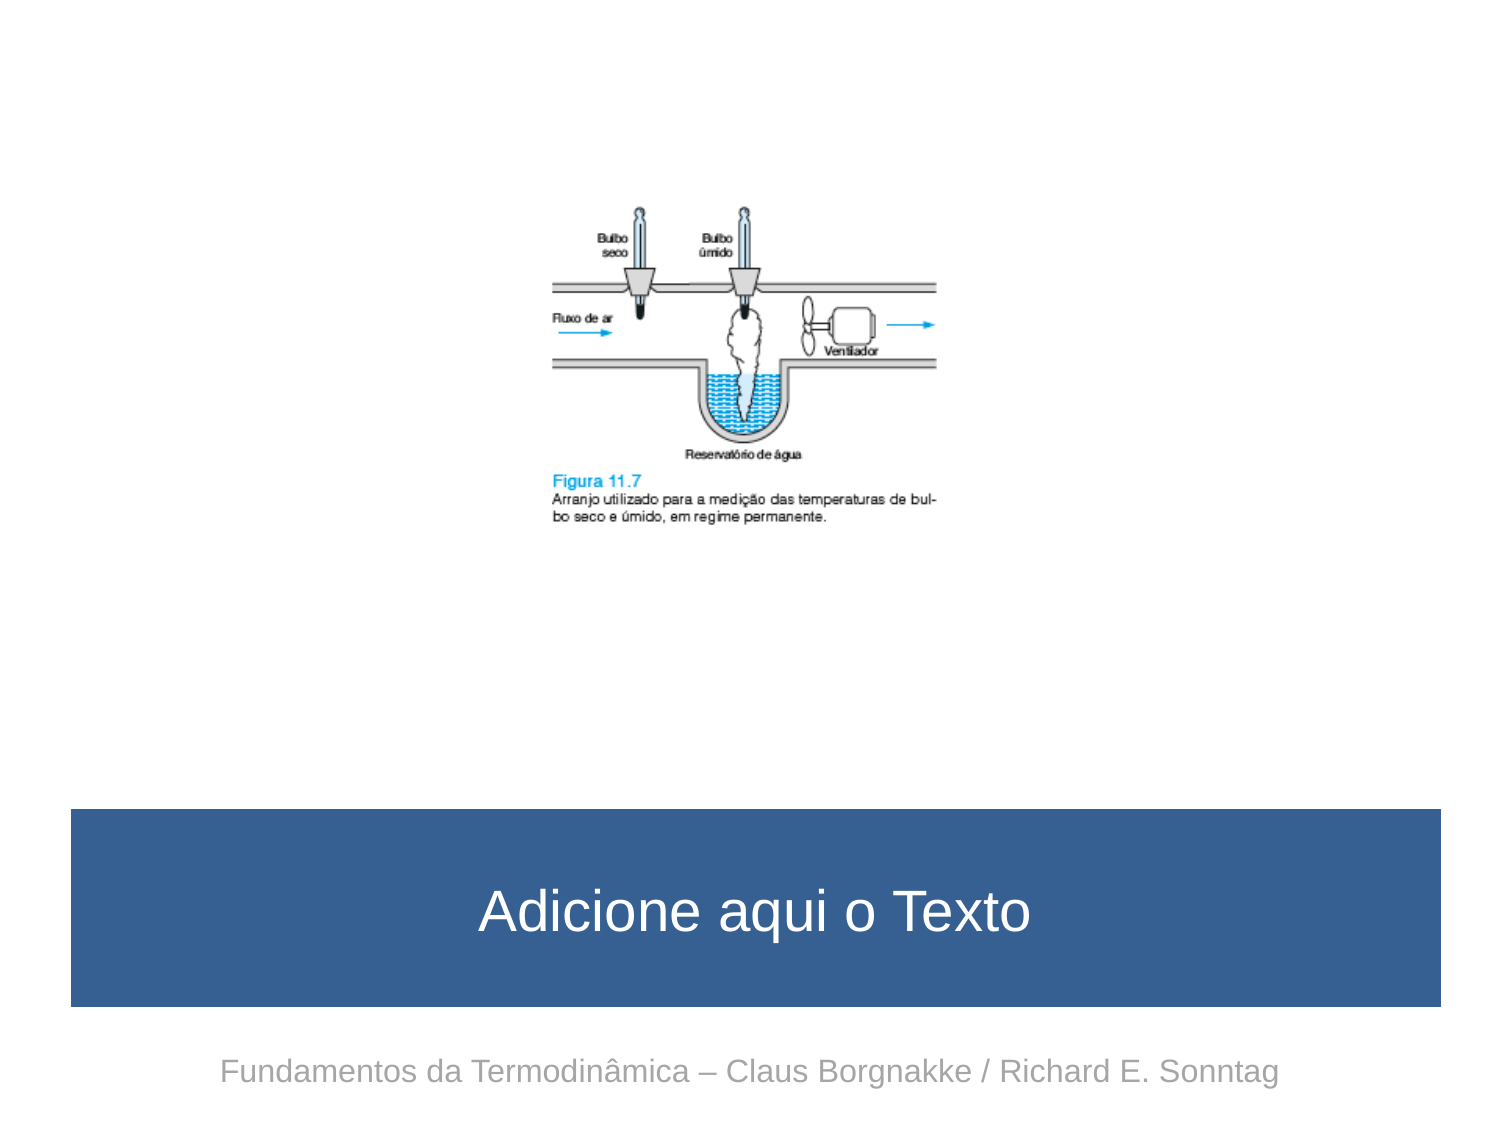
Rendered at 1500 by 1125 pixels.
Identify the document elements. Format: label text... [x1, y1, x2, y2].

picture [489, 160, 963, 540]
text_box Adicione aqui o Texto [70, 808, 1442, 1008]
footer Fundamentos da Termodinâmica – Claus Borgnakke / Richard E. Sonntag [0, 1042, 1500, 1103]
